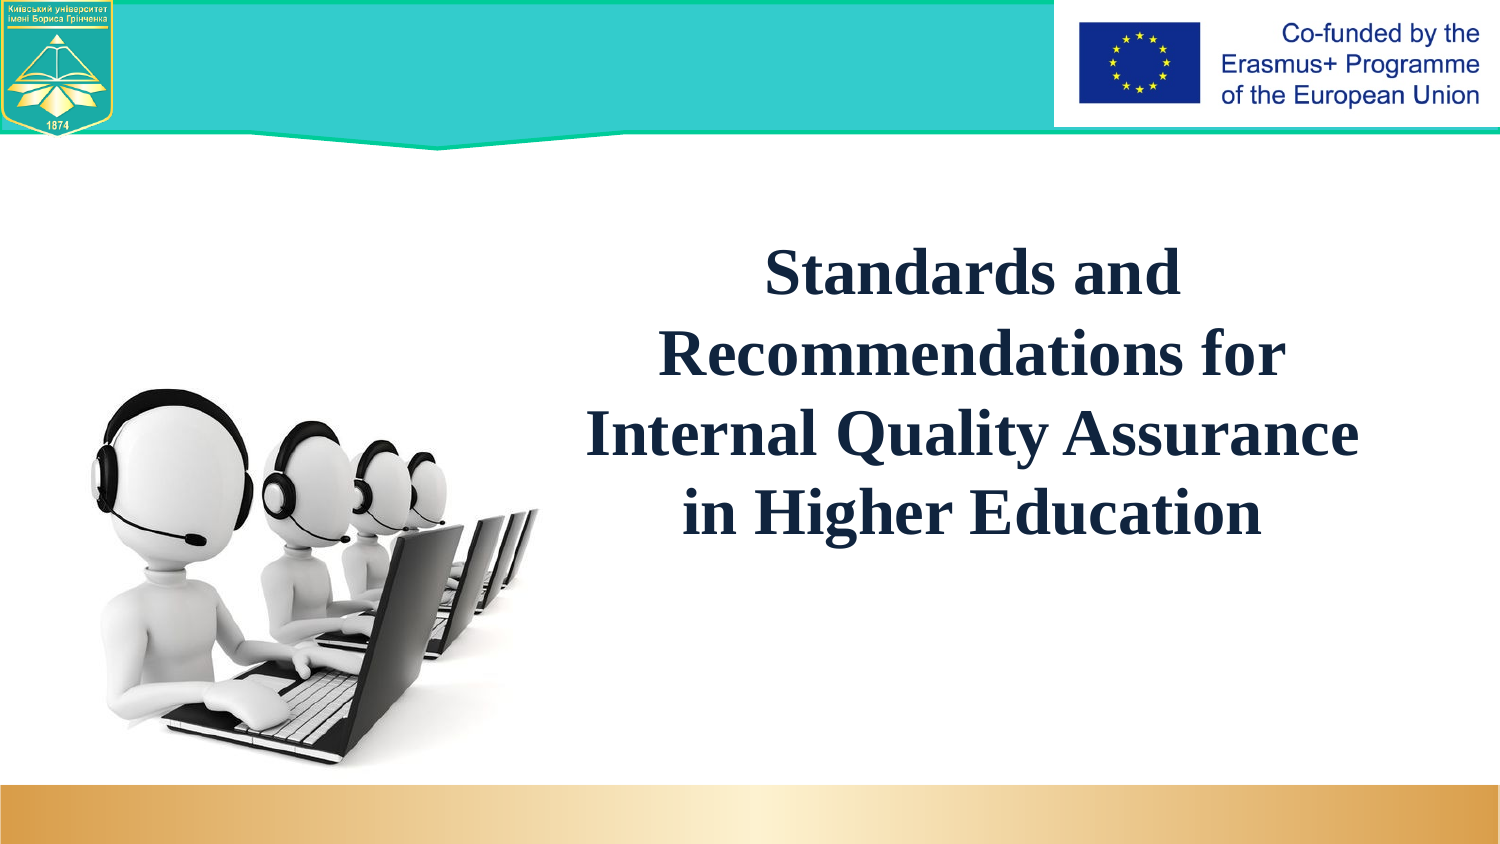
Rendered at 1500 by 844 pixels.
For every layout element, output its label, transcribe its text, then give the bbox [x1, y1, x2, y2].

text_box [115, 0, 1052, 151]
text_box Standards and Recommendations for Internal Quality Assurance in Higher Education [545, 220, 1400, 556]
picture [1, 0, 113, 138]
picture [1054, 0, 1500, 128]
picture [0, 327, 1500, 844]
